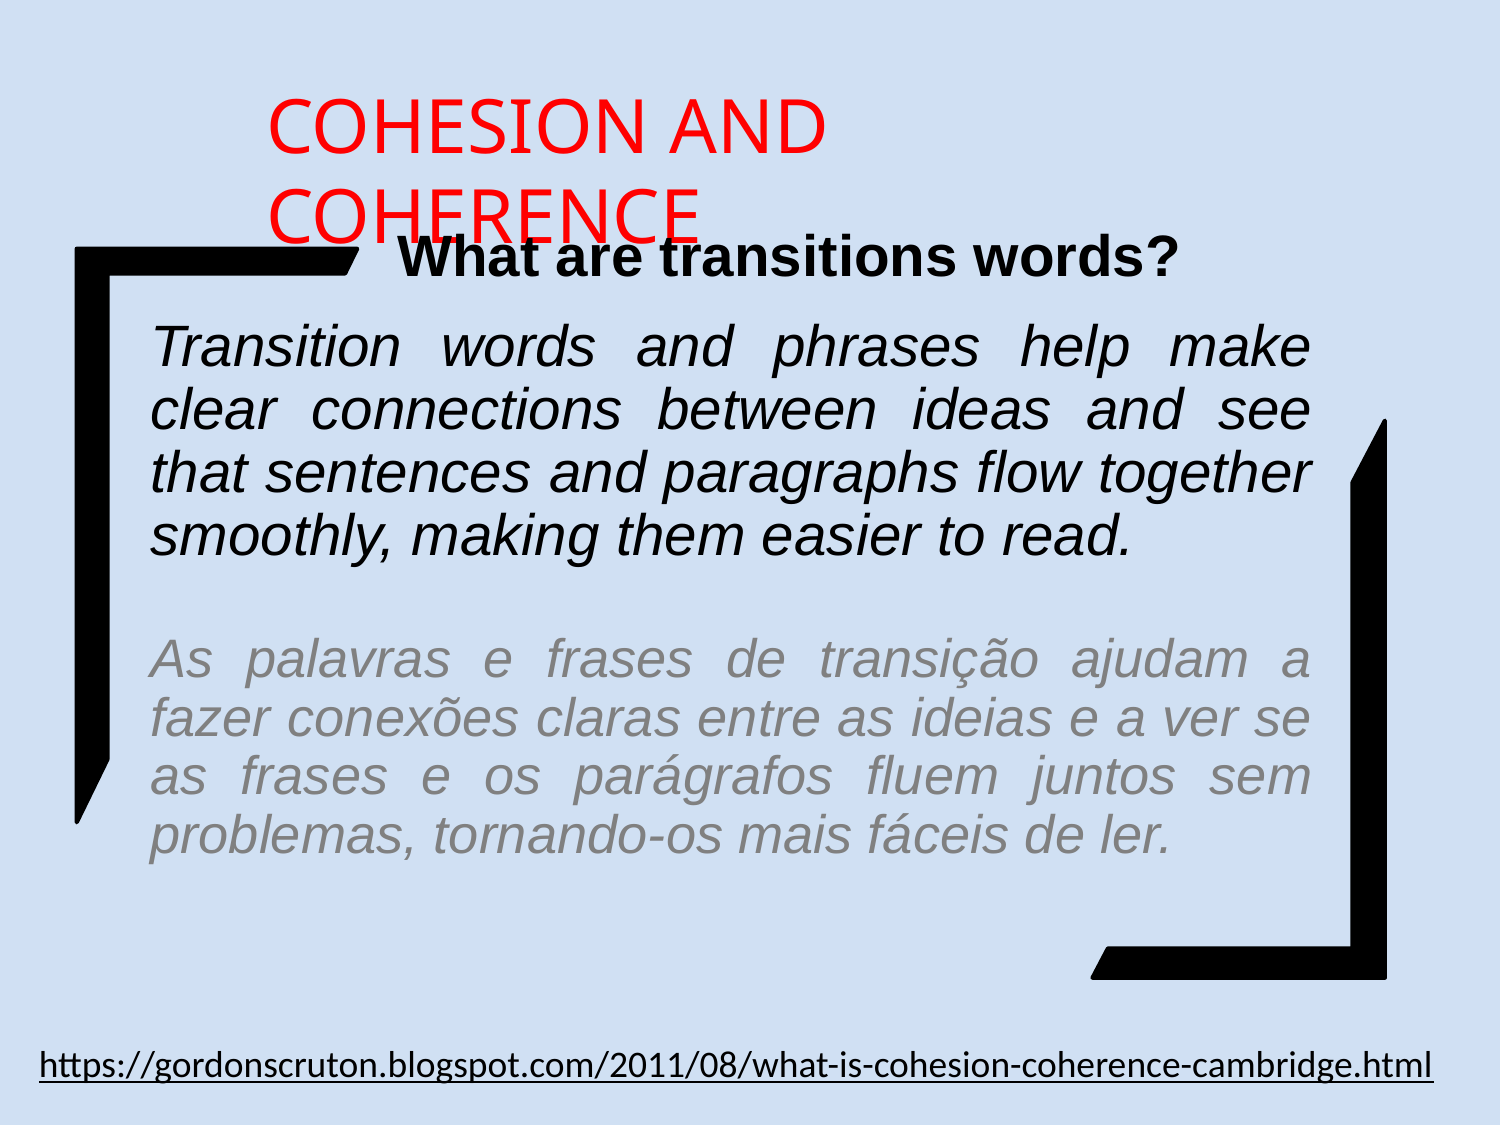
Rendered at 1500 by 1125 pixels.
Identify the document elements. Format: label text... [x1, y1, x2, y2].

text_box Transition words and phrases help make clear connections between ideas and see that sentences and paragraphs flow together smoothly, making them easier to read. As palavras e frases de transição ajudam a fazer conexões claras entre as ideias e a ver se as frases e os parágrafos fluem juntos sem problemas, tornando-os mais fáceis de ler. [135, 308, 1329, 873]
text_box https://gordonscruton.blogspot.com/2011/08/what-is-cohesion-coherence-cambridge.html [24, 1033, 1476, 1093]
text_box [74, 246, 360, 825]
text_box COHESION AND COHERENCE [251, 71, 1294, 266]
text_box [1090, 418, 1387, 980]
text_box What are transitions words? [382, 210, 1485, 296]
